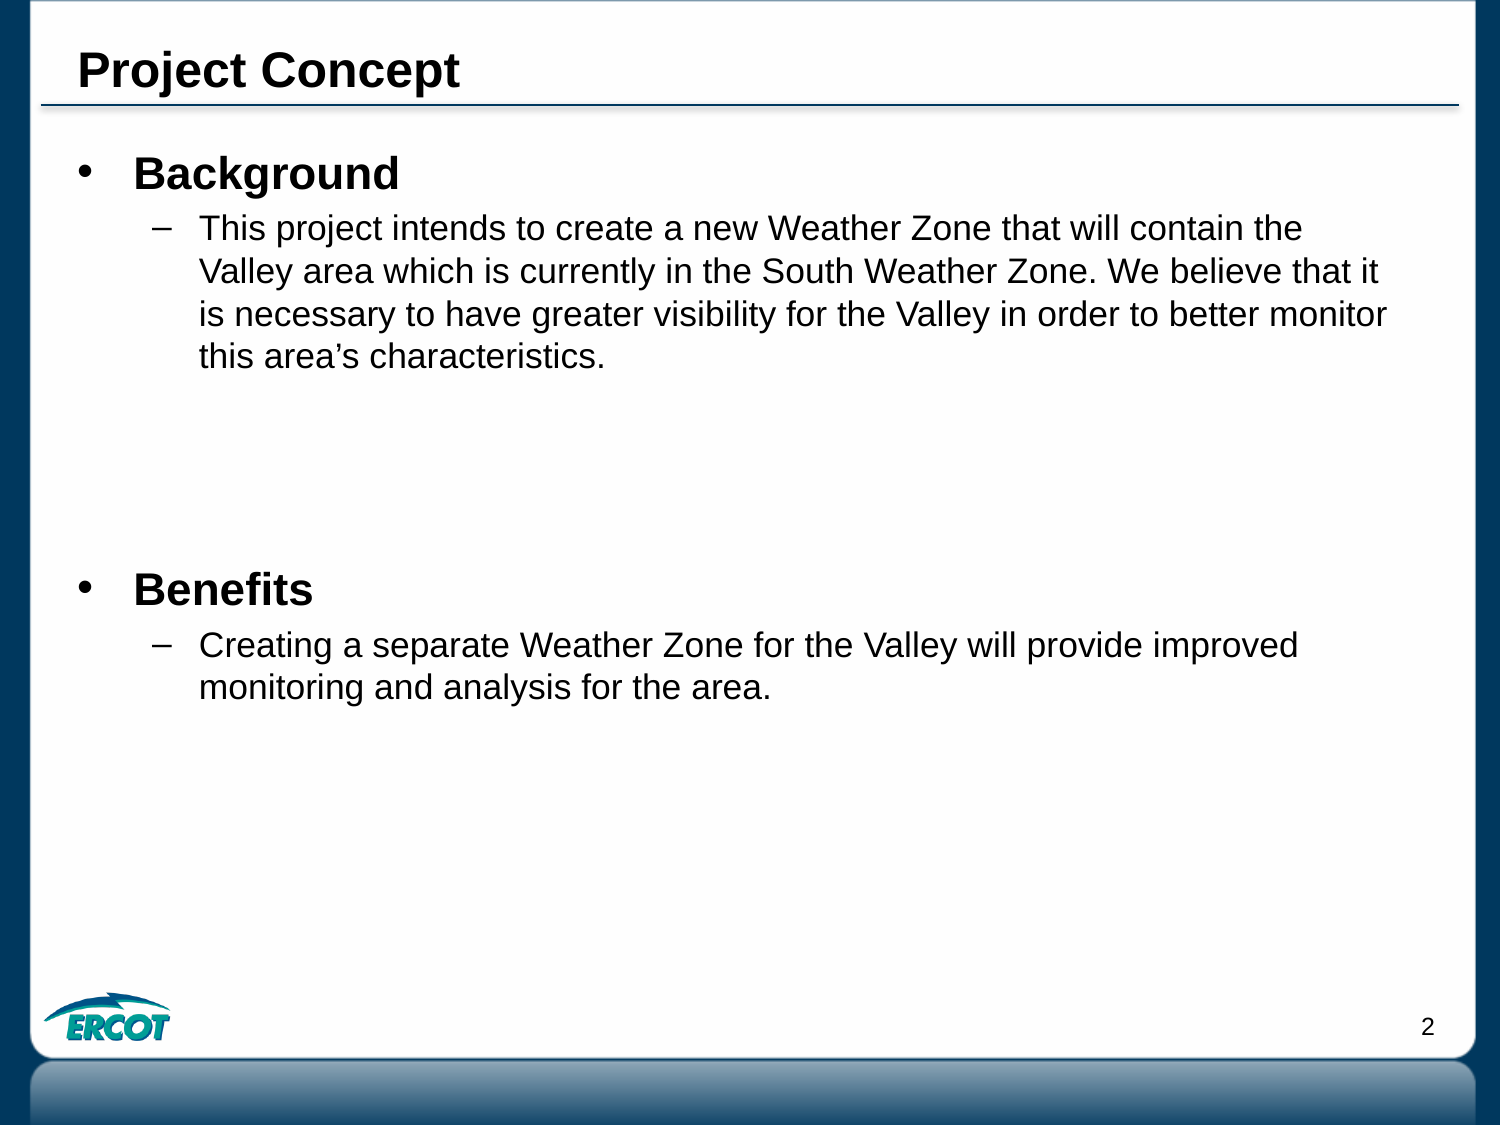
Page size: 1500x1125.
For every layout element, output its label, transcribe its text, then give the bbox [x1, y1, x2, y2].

picture [0, 0, 1500, 1125]
list Background This project intends to create a new Weather Zone that will contain the Valley area which is currently in the South Weather Zone. We believe that it is necessary to have greater visibility for the Valley in order to better monitor this area’s characteristics. Benefits Creating a separate Weather Zone for the Valley will provide improved monitoring and analysis for the area. [62, 135, 1413, 1000]
title Project Concept [62, 29, 1450, 106]
